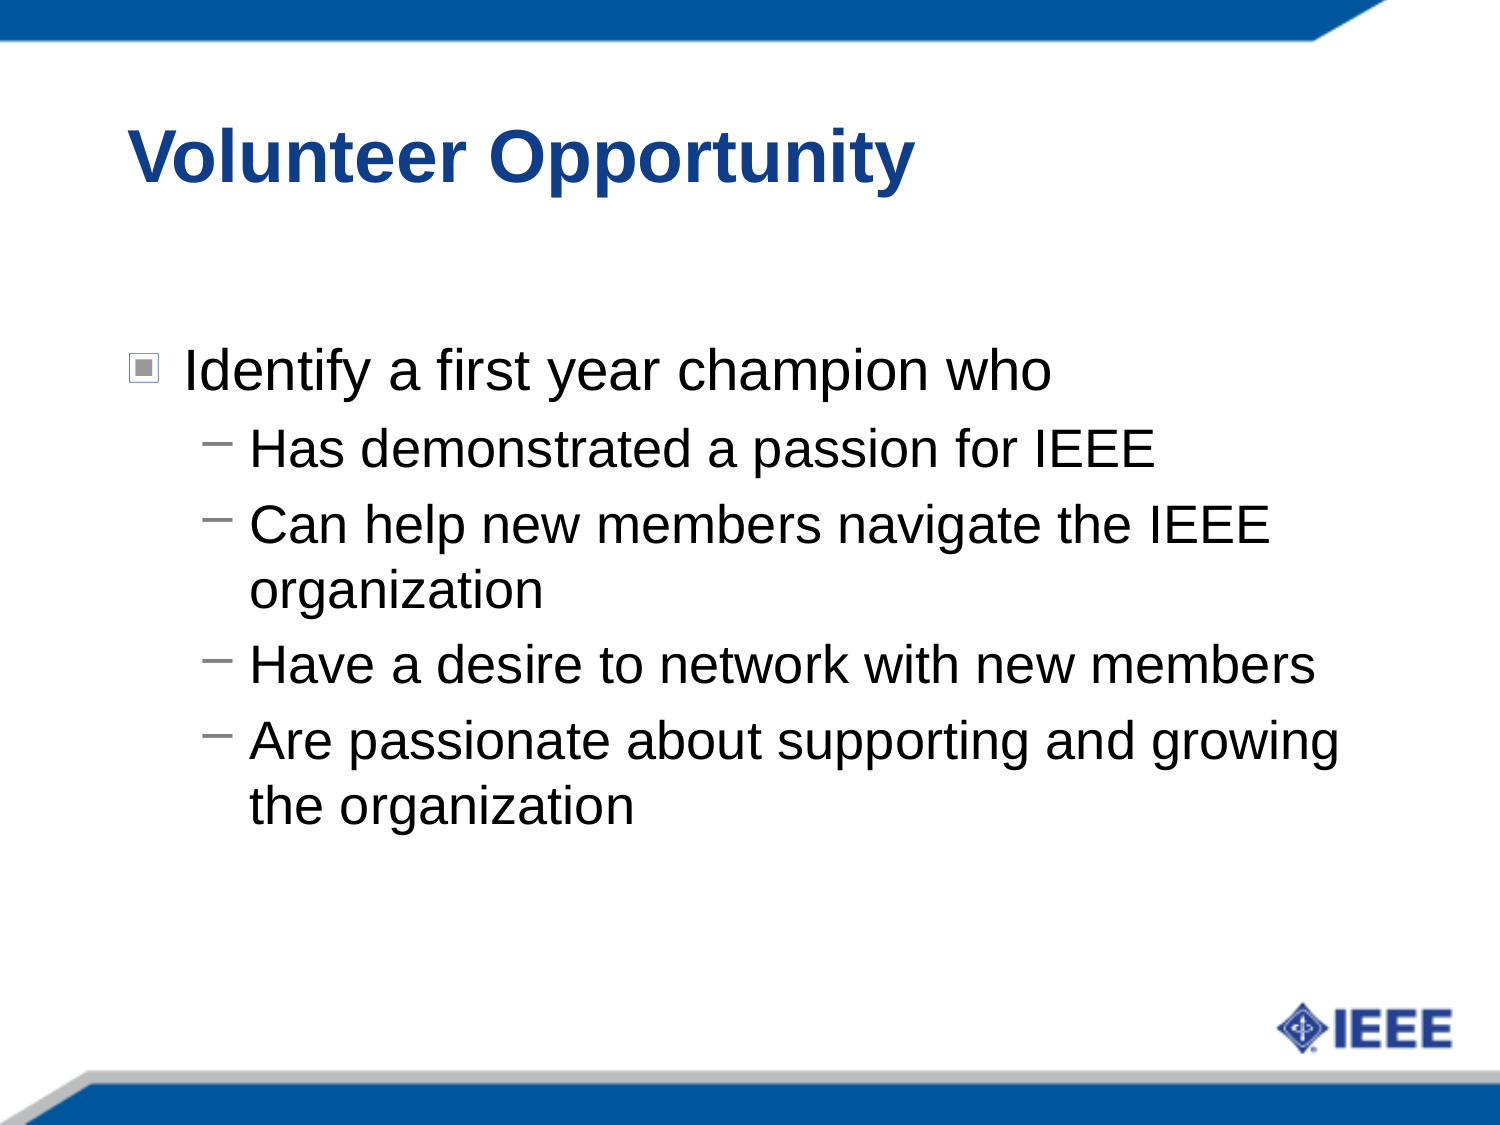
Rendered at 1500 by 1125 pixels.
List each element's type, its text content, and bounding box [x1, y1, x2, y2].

picture [0, 0, 1500, 1125]
list Identify a first year champion who Has demonstrated a passion for IEEE Can help new members navigate the IEEE organization Have a desire to network with new members Are passionate about supporting and growing the organization [112, 324, 1388, 1001]
title Volunteer Opportunity [112, 99, 1388, 288]
